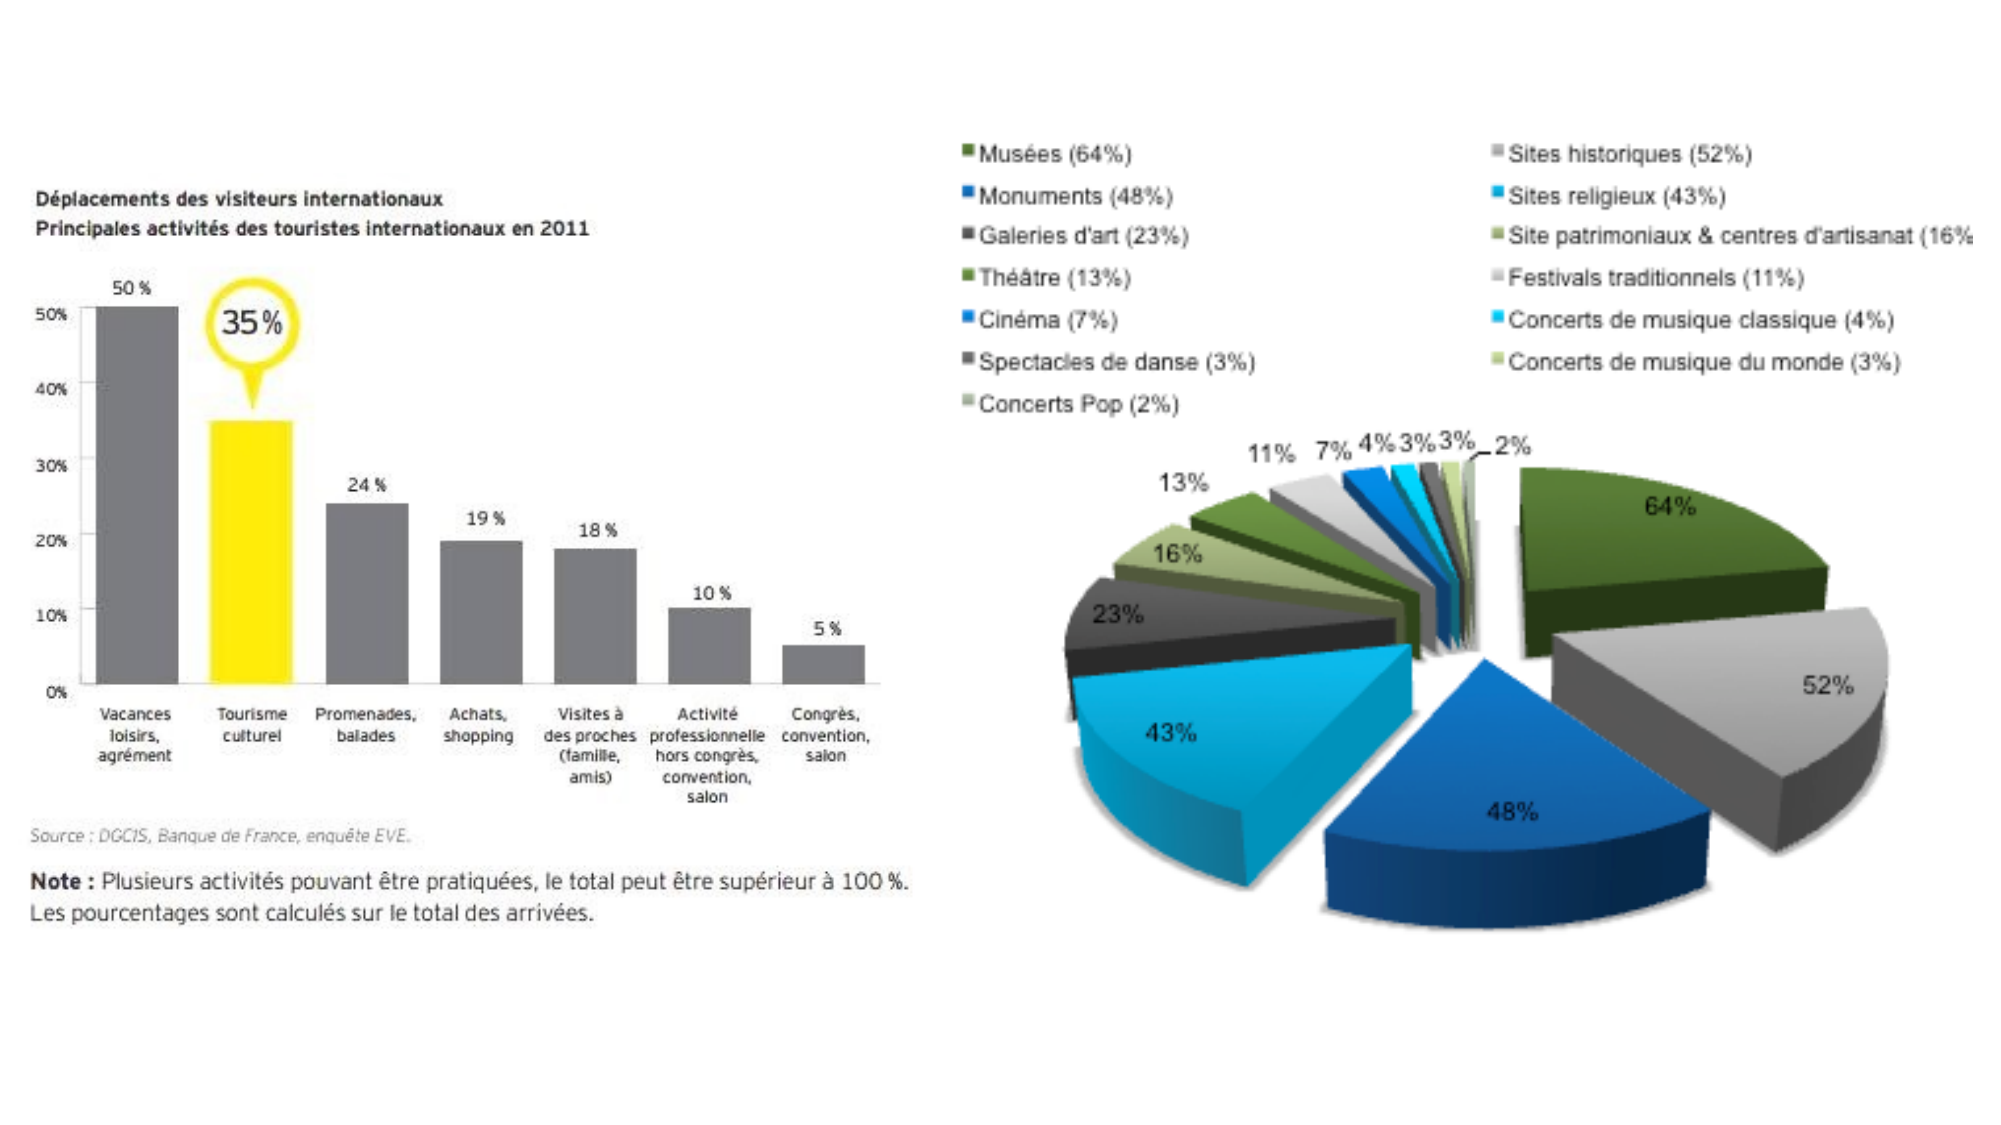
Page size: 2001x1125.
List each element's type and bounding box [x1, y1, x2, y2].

picture [0, 134, 1973, 937]
